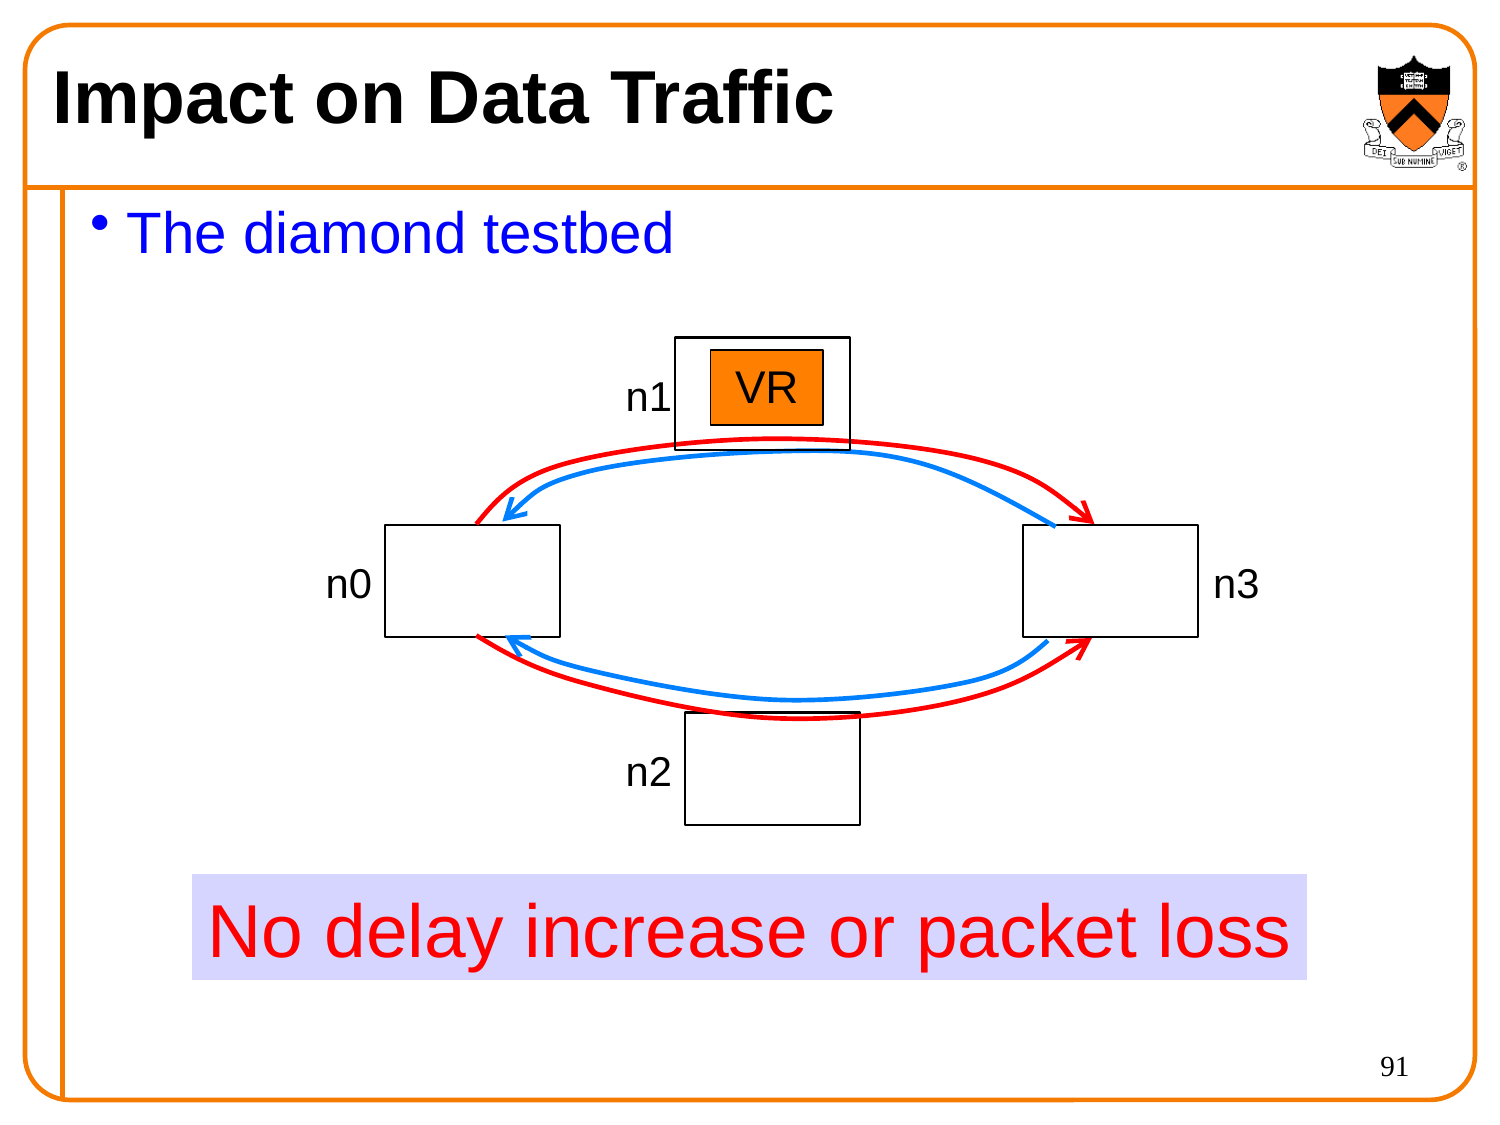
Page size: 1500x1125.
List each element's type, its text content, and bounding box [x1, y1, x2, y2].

text_box n3 [1198, 549, 1275, 615]
text_box [476, 635, 1092, 719]
text_box [476, 444, 783, 525]
text_box n0 [310, 549, 385, 615]
title Impact on Data Traffic [37, 37, 1438, 151]
text_box [502, 450, 1056, 527]
text_box n2 [610, 737, 685, 803]
text_box [504, 635, 1049, 701]
text_box No delay increase or packet loss [192, 874, 1307, 980]
text_box [385, 525, 561, 638]
list The diamond testbed [74, 187, 1426, 931]
text_box [675, 337, 850, 450]
slide_number 91 [1074, 1039, 1426, 1101]
text_box [839, 441, 1095, 525]
text_box [1022, 525, 1198, 638]
picture [1361, 52, 1467, 171]
text_box [685, 712, 861, 825]
text_box n1 [610, 362, 675, 428]
